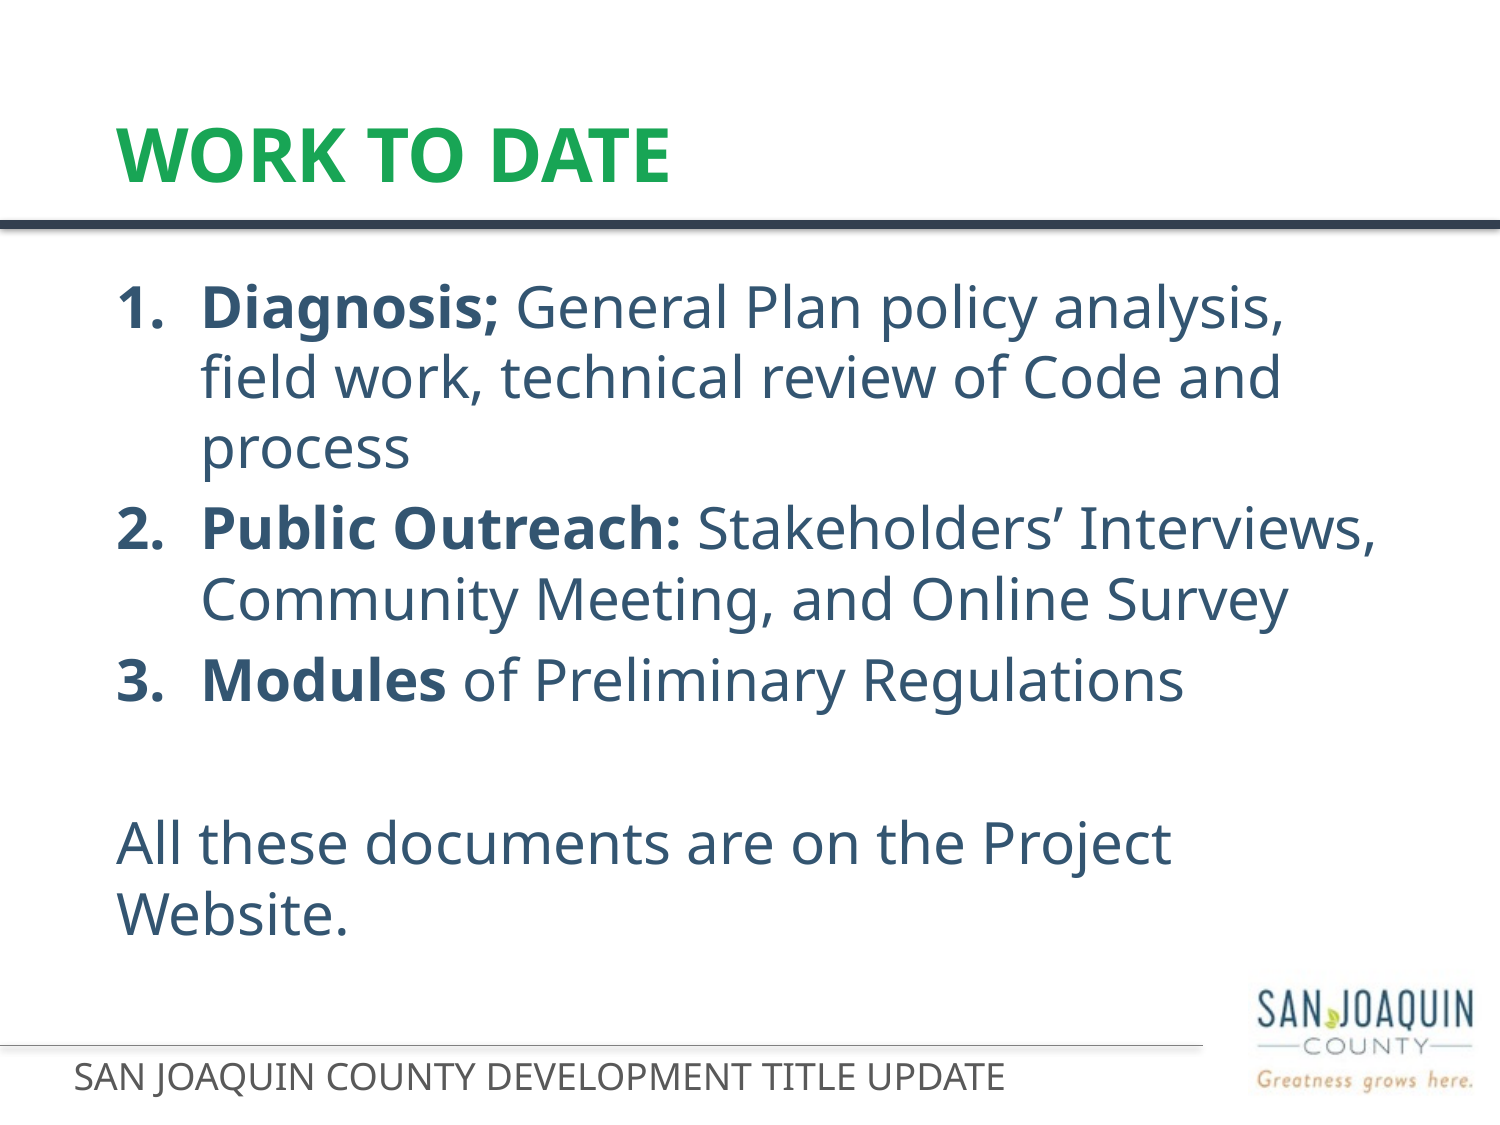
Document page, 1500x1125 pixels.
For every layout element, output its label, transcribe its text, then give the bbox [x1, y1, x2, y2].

picture [1248, 920, 1482, 1125]
list Diagnosis; General Plan policy analysis, field work, technical review of Code and process Public Outreach: Stakeholders’ Interviews, Community Meeting, and Online Survey Modules of Preliminary Regulations All these documents are on the Project Website. [101, 262, 1425, 1005]
title Work To Date [101, 88, 1436, 216]
